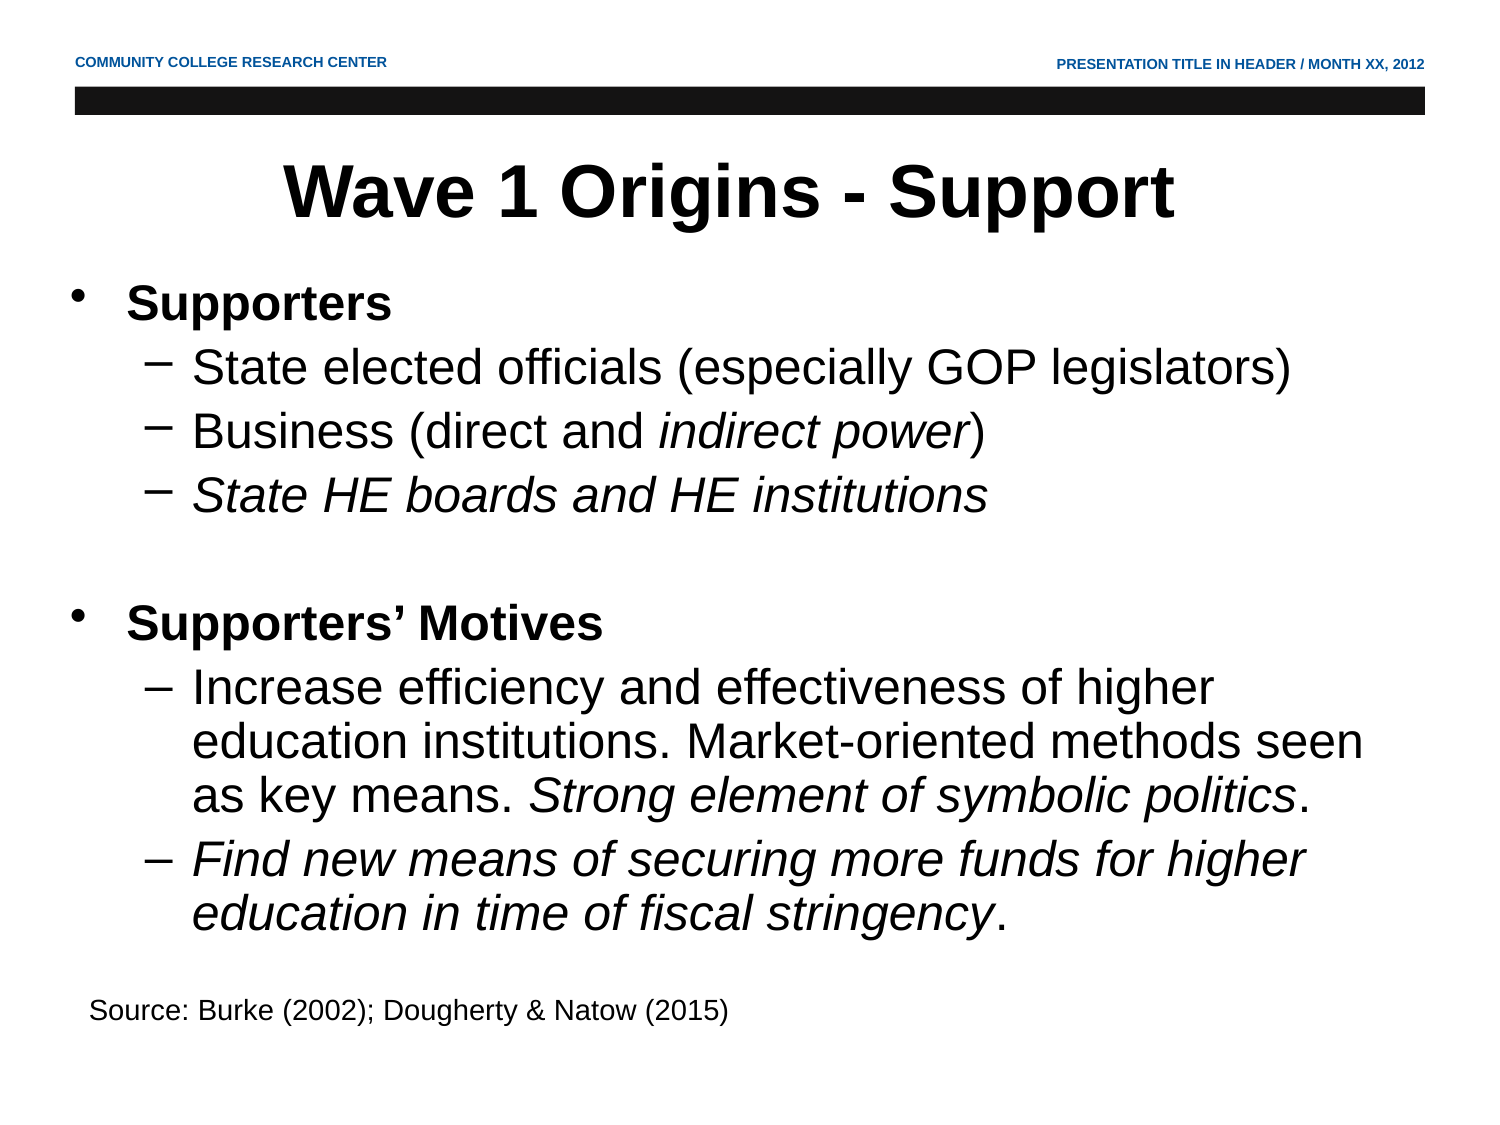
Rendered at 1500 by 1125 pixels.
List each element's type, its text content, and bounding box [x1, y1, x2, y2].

title Wave 1 Origins - Support [54, 125, 1405, 250]
list Supporters State elected officials (especially GOP legislators) Business (direct and indirect power) State HE boards and HE institutions Supporters’ Motives Increase efficiency and effectiveness of higher education institutions. Market-oriented methods seen as key means. Strong element of symbolic politics. Find new means of securing more funds for higher education in time of fiscal stringency. Source: Burke (2002); Dougherty & Natow (2015) [54, 262, 1405, 1064]
